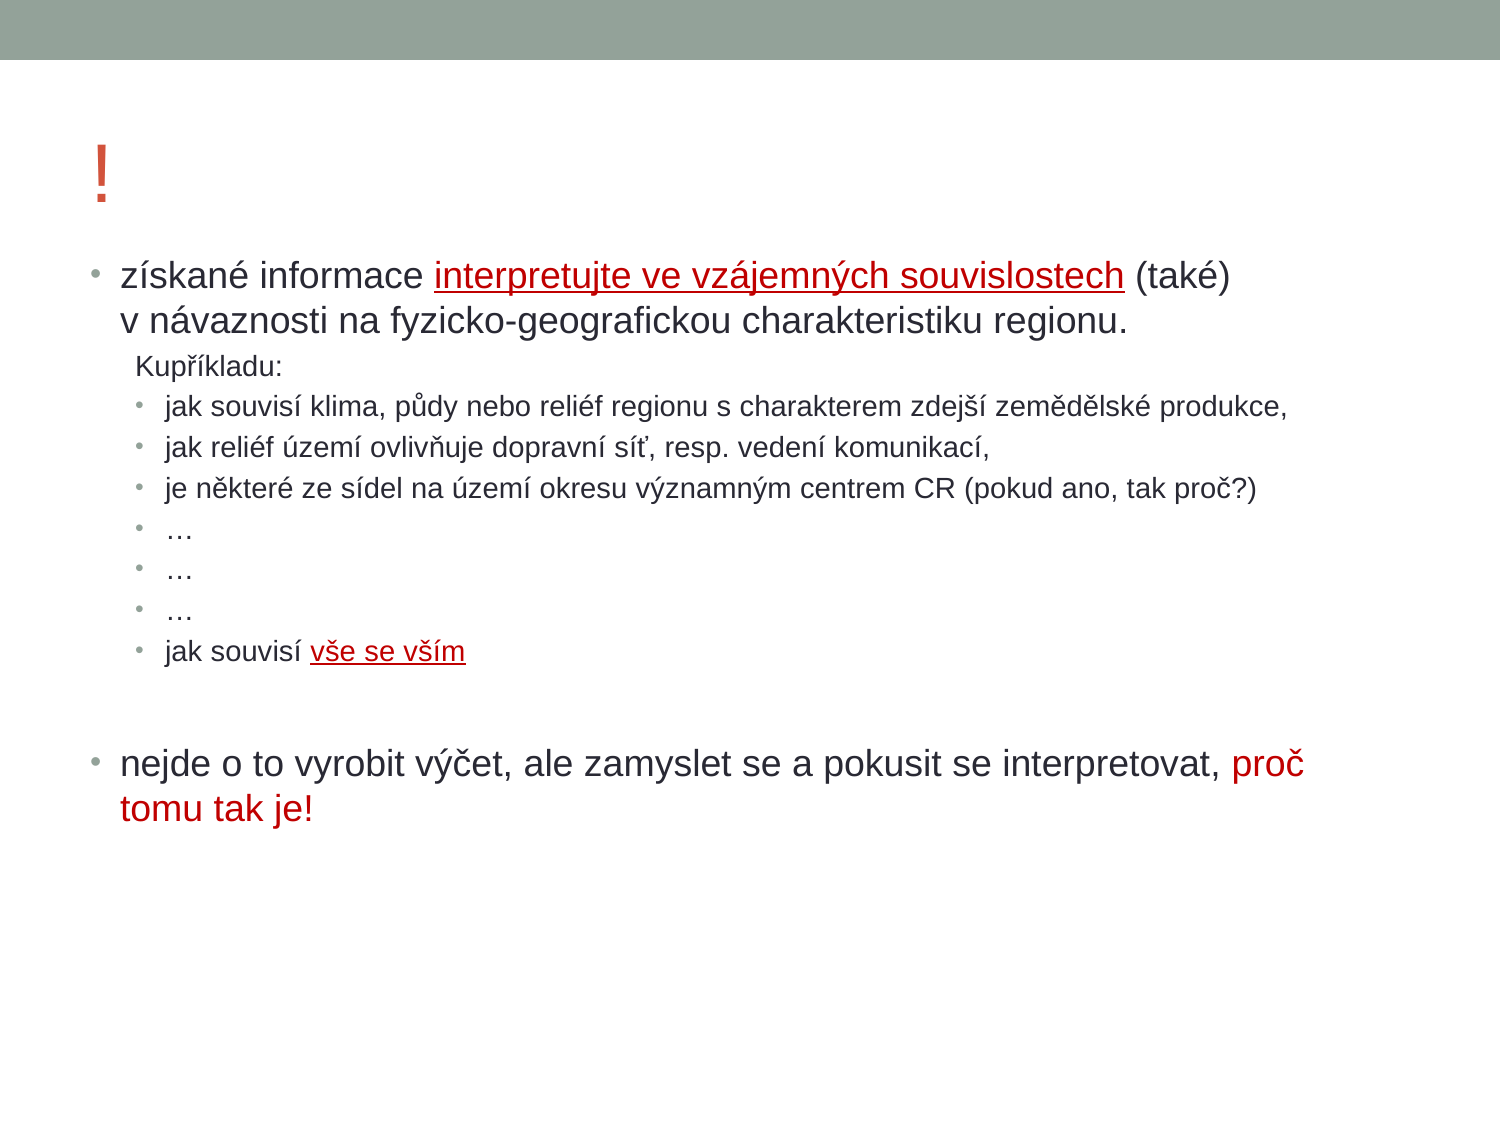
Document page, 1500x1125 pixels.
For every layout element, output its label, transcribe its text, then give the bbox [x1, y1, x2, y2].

title ! [75, 87, 1425, 250]
list získané informace interpretujte ve vzájemných souvislostech (také) v návaznosti na fyzicko-geografickou charakteristiku regionu. Kupříkladu: jak souvisí klima, půdy nebo reliéf regionu s charakterem zdejší zemědělské produkce, jak reliéf území ovlivňuje dopravní síť, resp. vedení komunikací, je některé ze sídel na území okresu významným centrem CR (pokud ano, tak proč?) … … … jak souvisí vše se vším nejde o to vyrobit výčet, ale zamyslet se a pokusit se interpretovat, proč tomu tak je! [74, 243, 1400, 1083]
